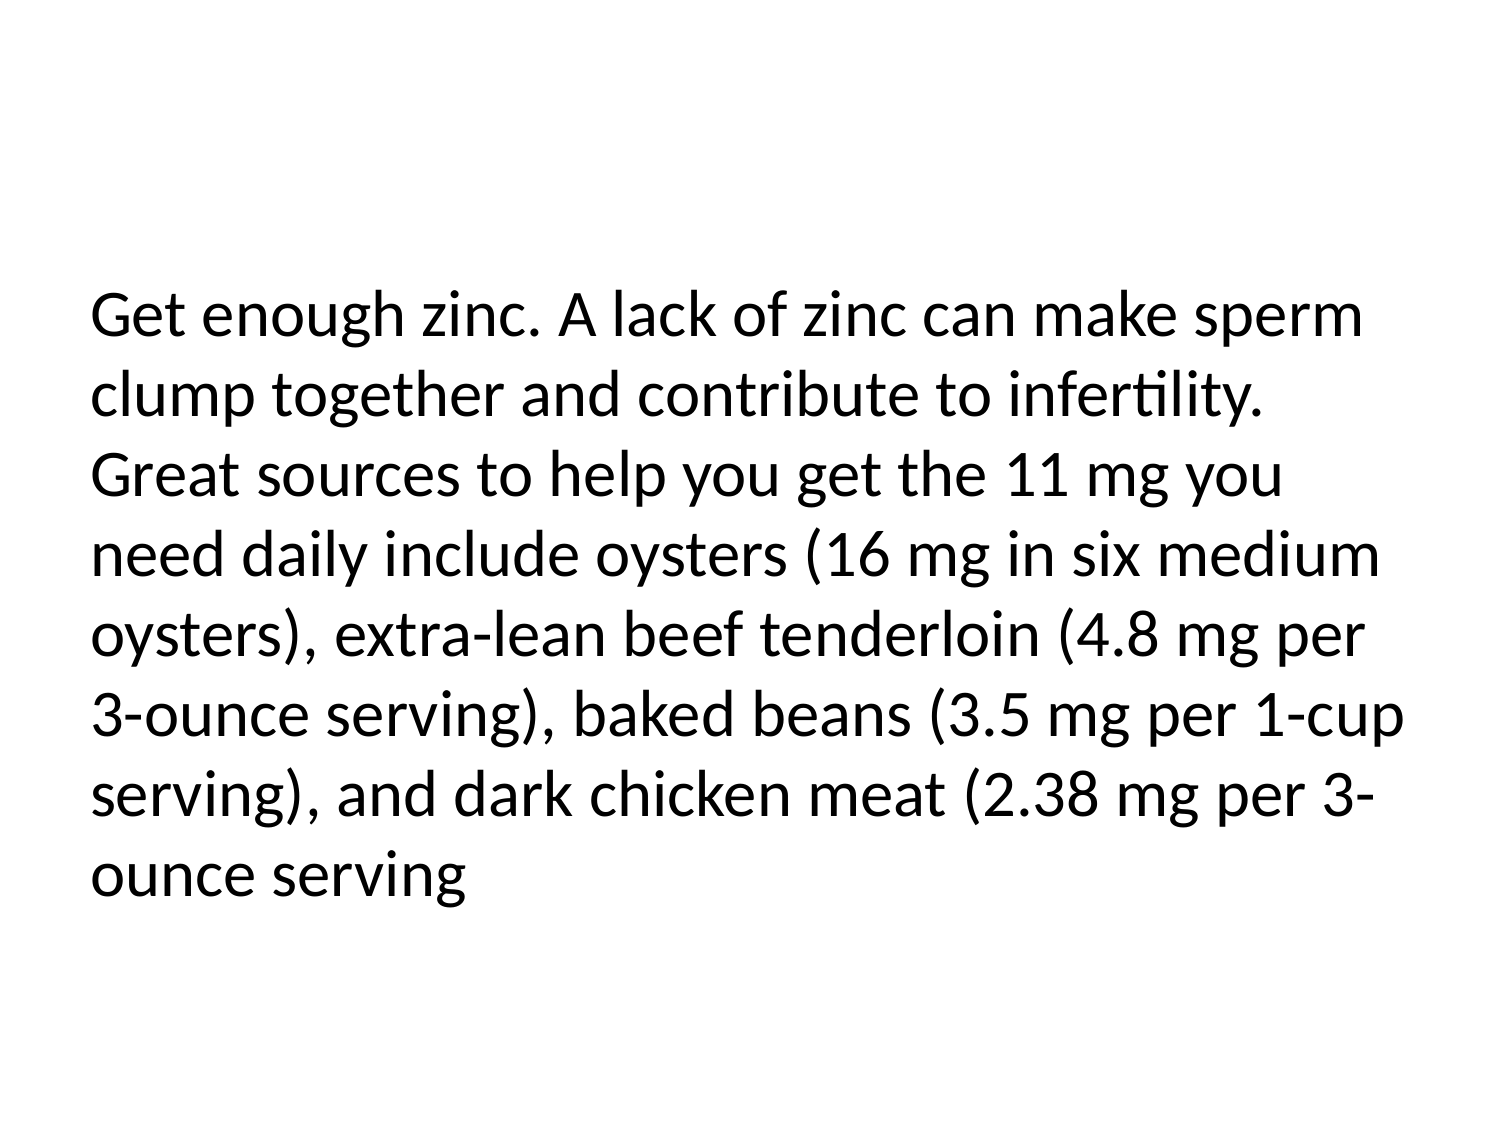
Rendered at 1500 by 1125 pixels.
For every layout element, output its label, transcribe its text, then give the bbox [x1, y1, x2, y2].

list Get enough zinc. A lack of zinc can make sperm clump together and contribute to infertility. Great sources to help you get the 11 mg you need daily include oysters (16 mg in six medium oysters), extra-lean beef tenderloin (4.8 mg per 3-ounce serving), baked beans (3.5 mg per 1-cup serving), and dark chicken meat (2.38 mg per 3-ounce serving [75, 262, 1425, 1005]
